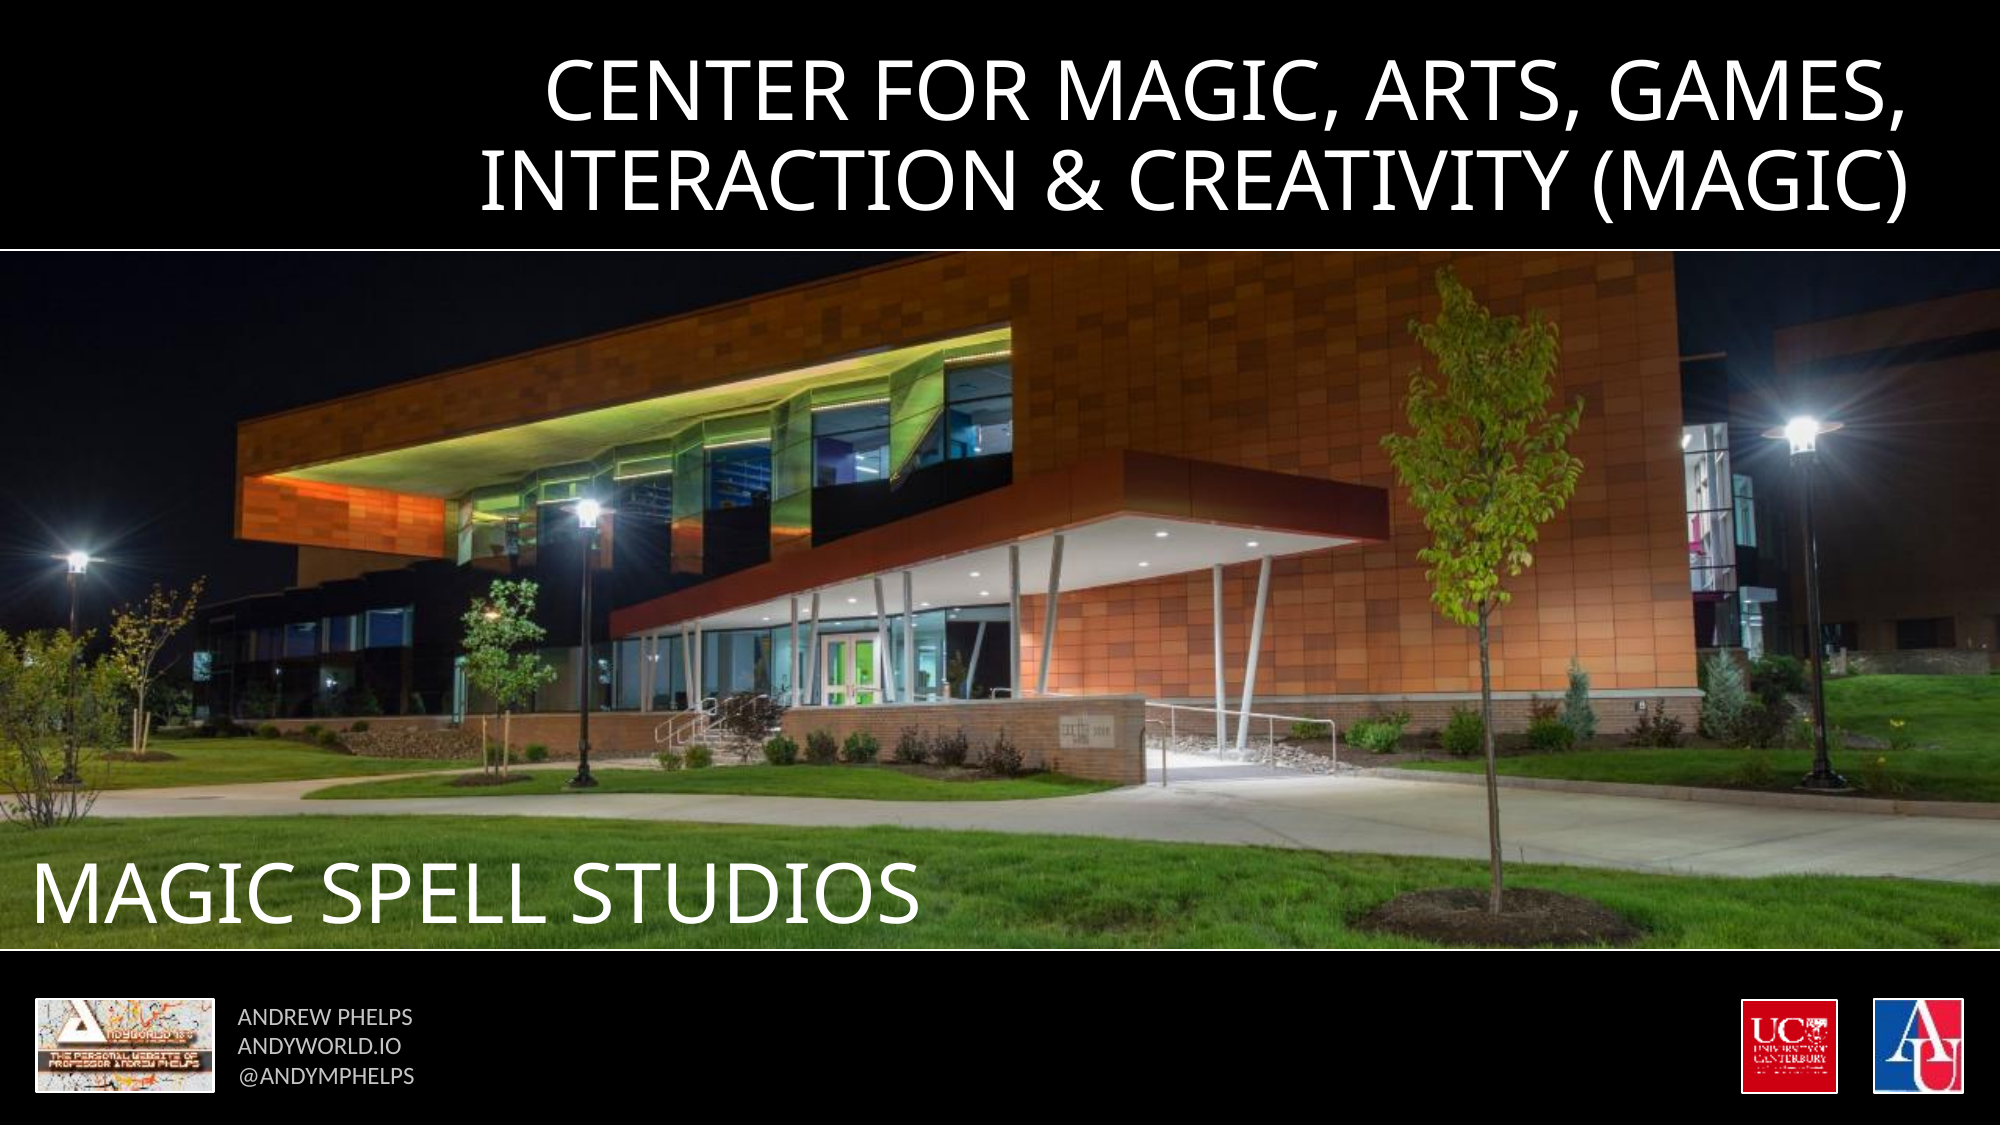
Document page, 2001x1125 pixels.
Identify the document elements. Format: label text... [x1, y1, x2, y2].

title CENTER for MAGIC, ARTS, GAMES, INTERACTION & CREATIVITY (MAGIC) [37, 40, 1925, 249]
picture [38, 1056, 212, 1091]
picture [1875, 1000, 1962, 1092]
picture [1743, 1001, 1836, 1092]
picture [0, 251, 2000, 949]
text_box MAGIC SPELL STUDIOS [0, 951, 938, 1056]
